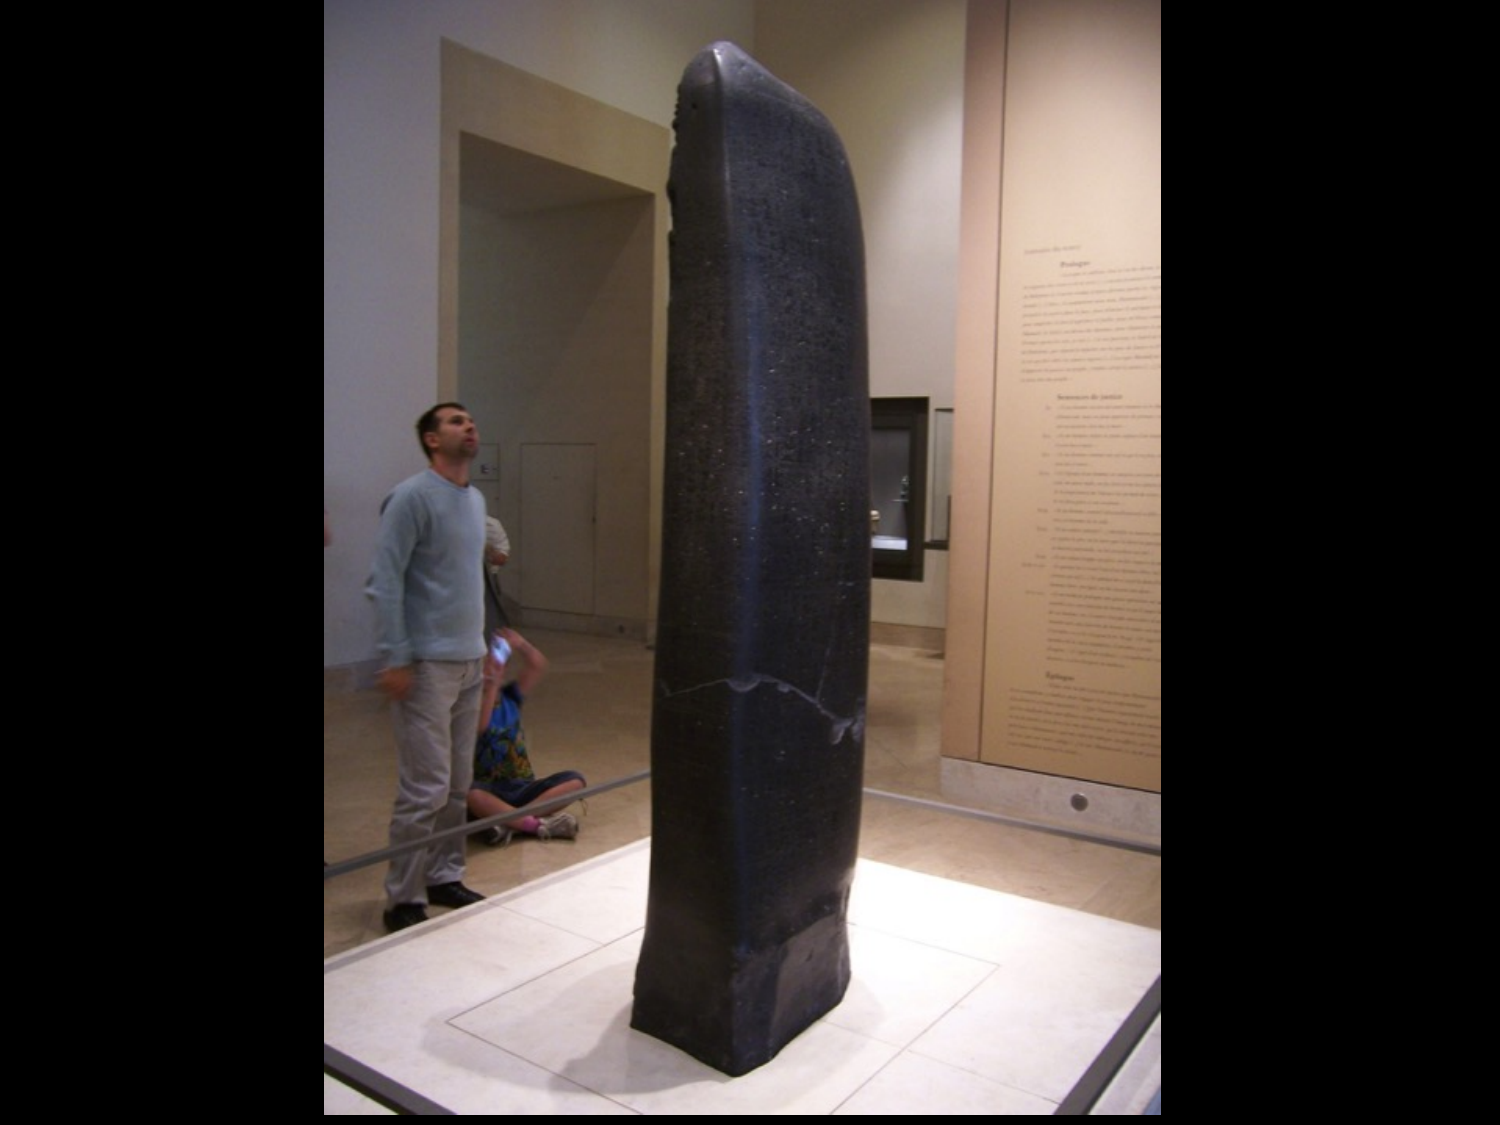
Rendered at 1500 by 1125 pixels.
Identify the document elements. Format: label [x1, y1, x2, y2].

picture [324, 0, 1161, 1115]
